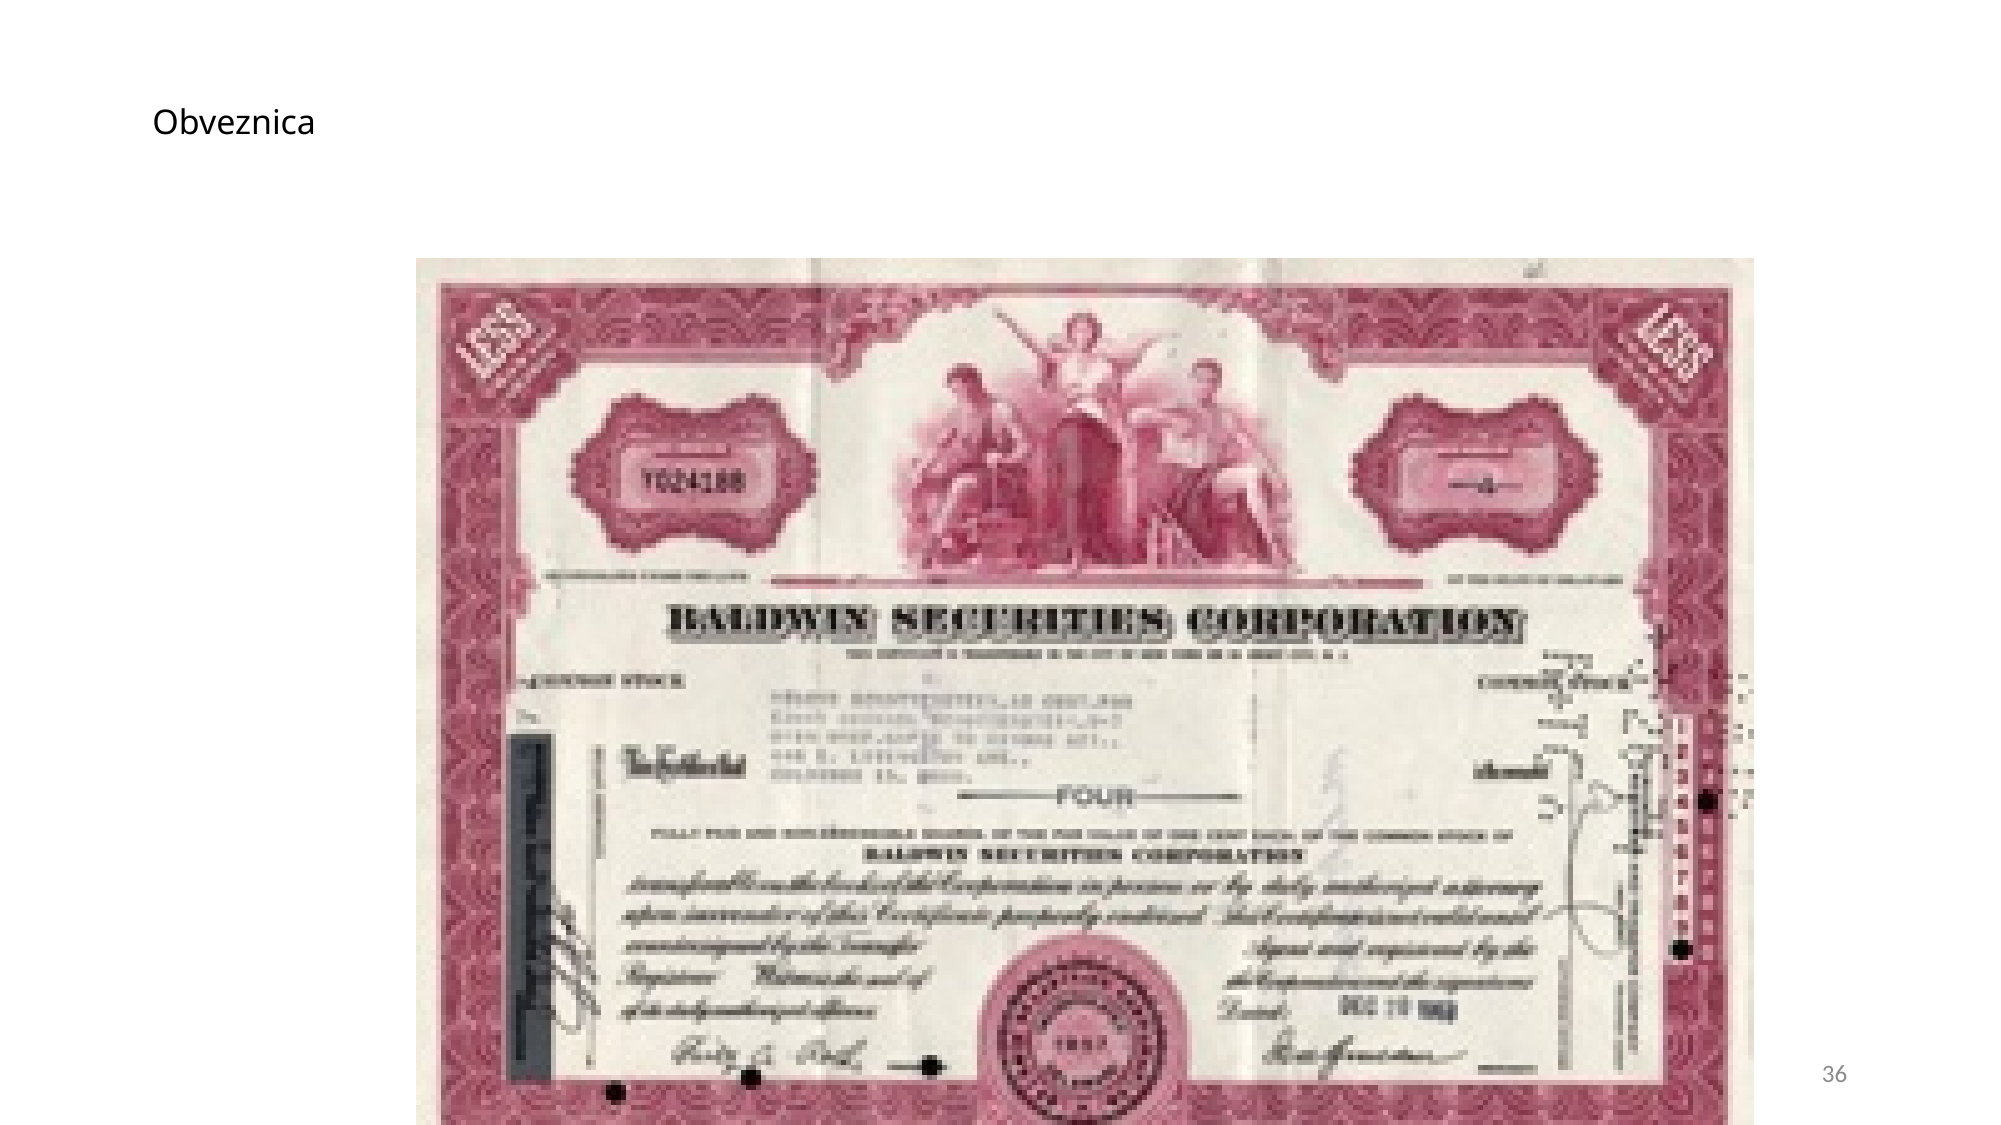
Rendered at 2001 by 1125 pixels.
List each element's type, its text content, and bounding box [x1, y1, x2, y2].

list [416, 258, 1754, 1125]
slide_number 36 [1754, 1042, 1863, 1103]
title Obveznica [137, 59, 1863, 192]
